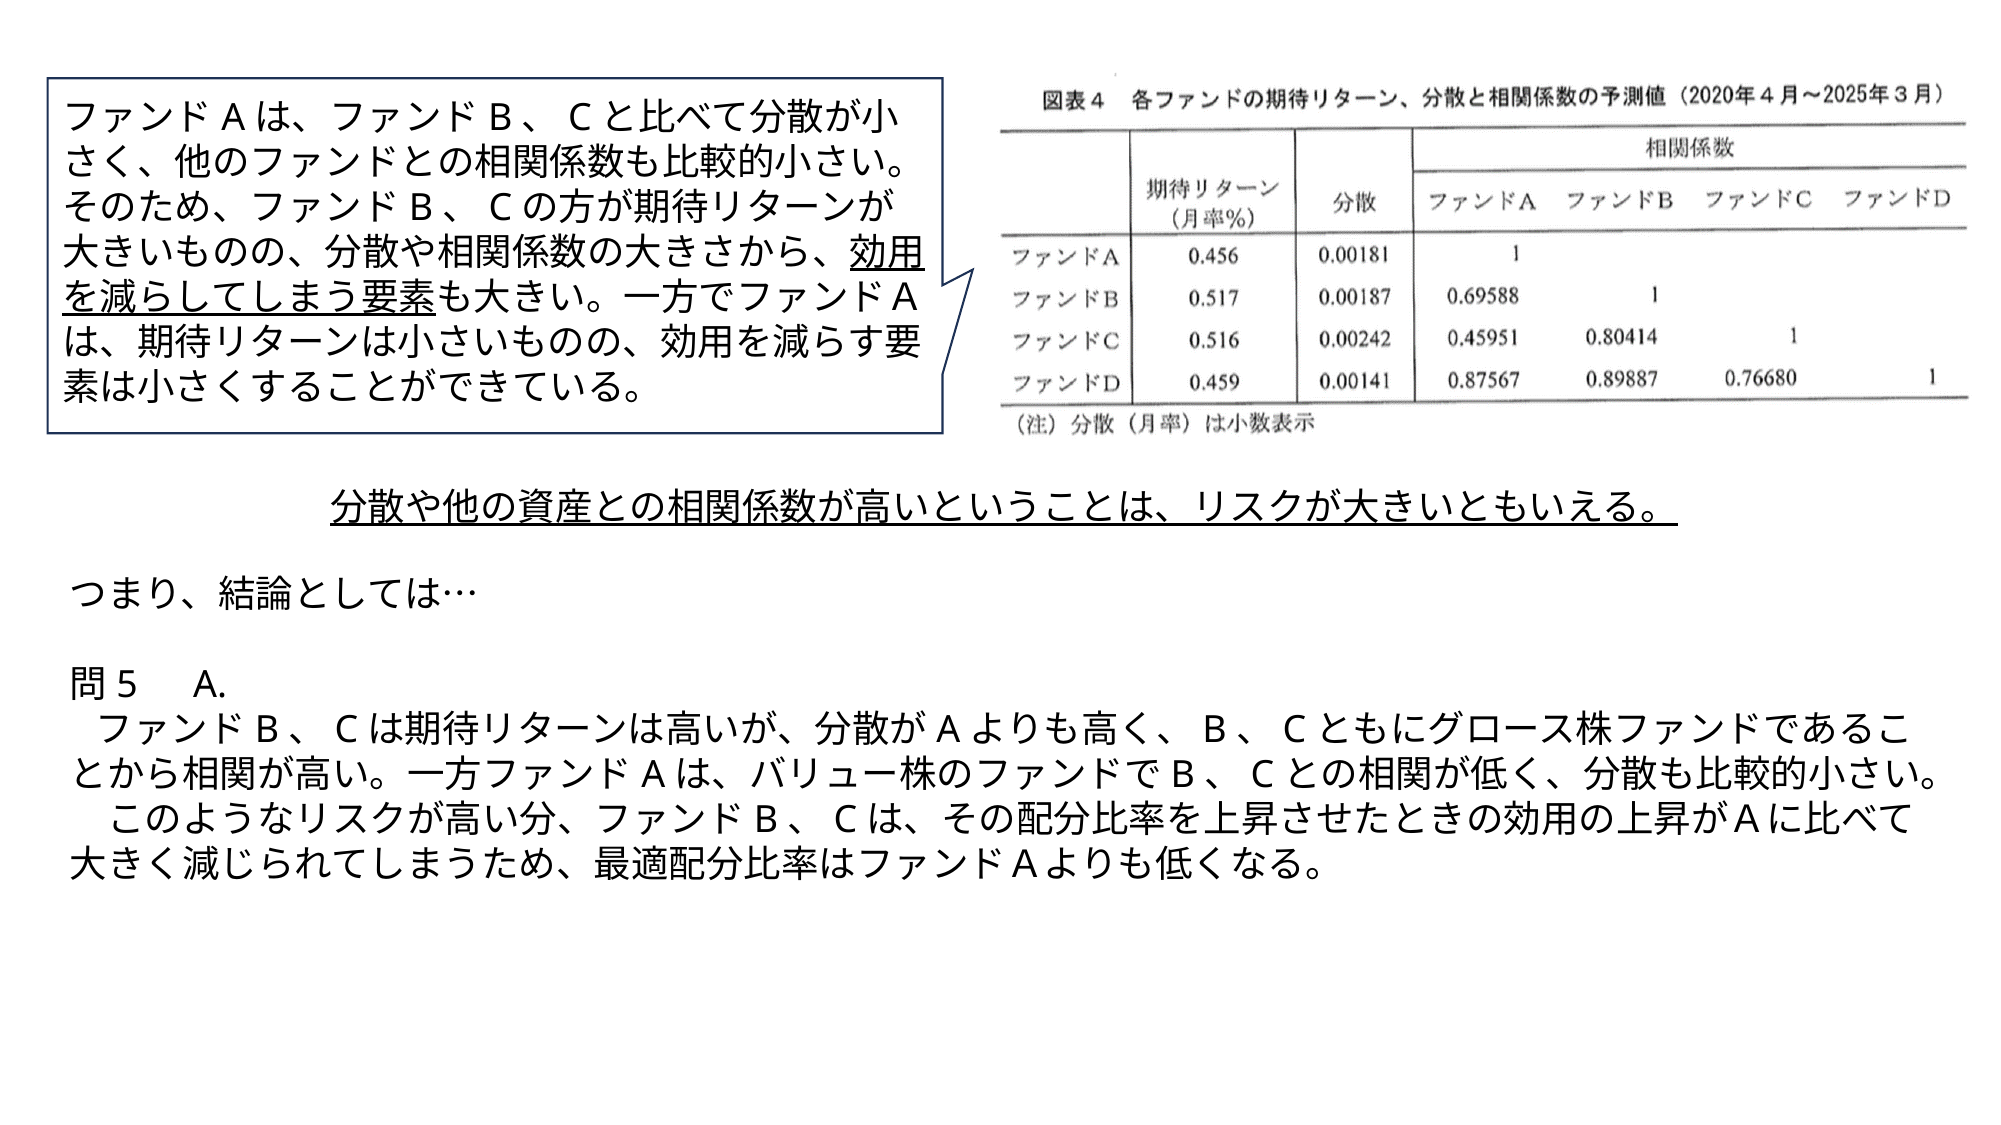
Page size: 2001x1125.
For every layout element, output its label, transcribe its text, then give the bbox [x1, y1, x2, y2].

text_box つまり、結論としては… 問5 A. ファンドB、Cは期待リターンは高いが、分散がAよりも高く、B、Cともにグロース株ファンドであることから相関が高い。一方ファンドAは、バリュー株のファンドでB、Cとの相関が低く、分散も比較的小さい。 このようなリスクが高い分、ファンドB、Cは、その配分比率を上昇させたときの効用の上昇がＡに比べて大きく減じられてしまうため、最適配分比率はファンドＡよりも低くなる。 [54, 562, 1945, 893]
text_box [46, 77, 975, 435]
text_box 分散や他の資産との相関係数が高いということは、リスクが大きいともいえる。 [54, 475, 1953, 626]
picture [990, 66, 2000, 450]
